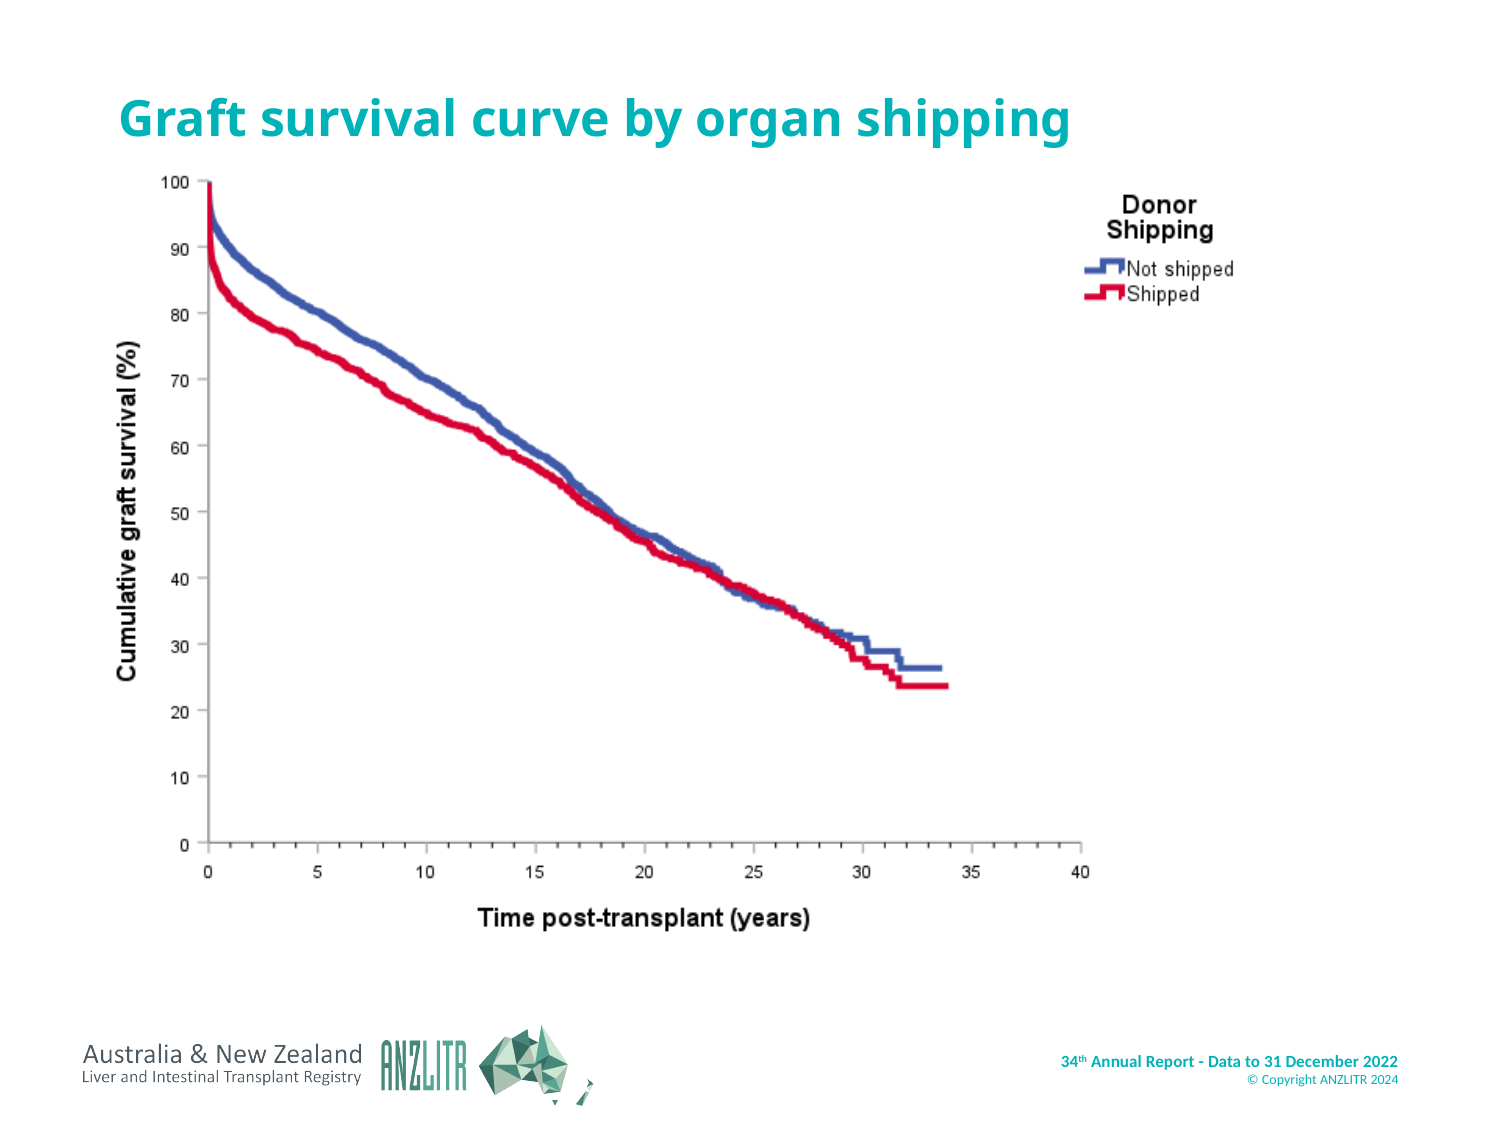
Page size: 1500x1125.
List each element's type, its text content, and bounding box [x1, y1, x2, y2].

picture [84, 170, 1416, 955]
picture [83, 1024, 594, 1106]
title Graft survival curve by organ shipping [103, 40, 1397, 170]
